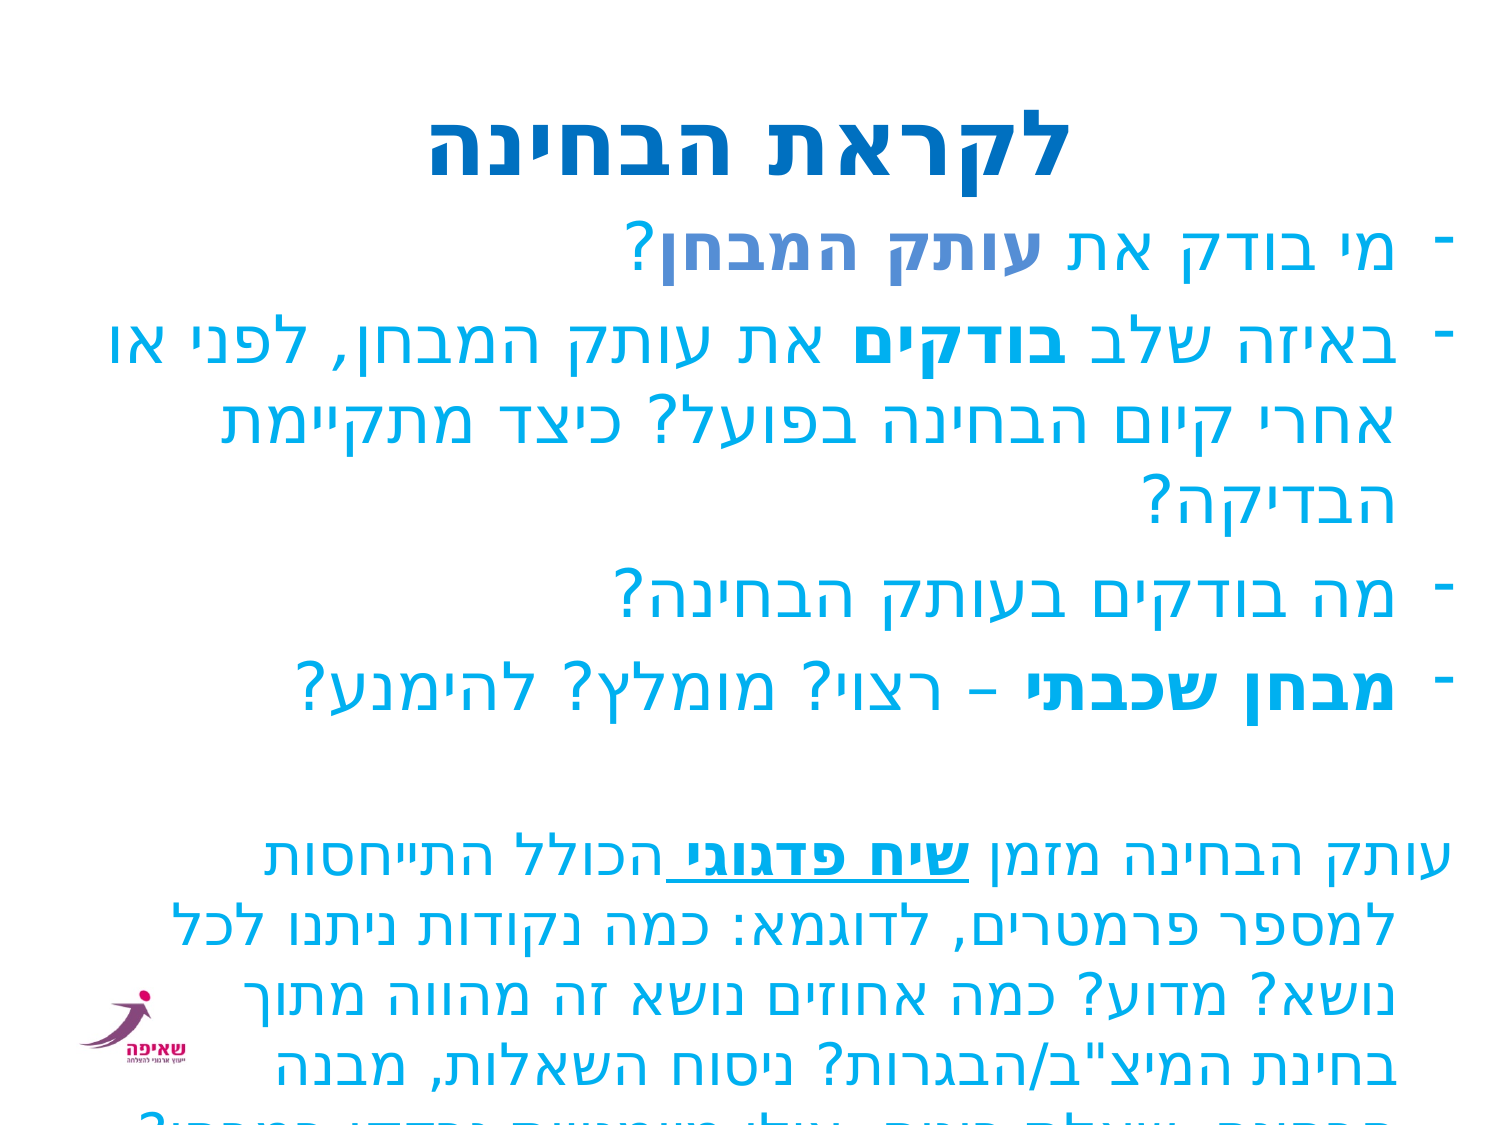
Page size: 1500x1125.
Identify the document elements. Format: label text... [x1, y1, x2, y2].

list מי בודק את עותק המבחן? באיזה שלב בודקים את עותק המבחן, לפני או אחרי קיום הבחינה בפועל? כיצד מתקיימת הבדיקה? מה בודקים בעותק הבחינה? מבחן שכבתי – רצוי? מומלץ? להימנע? עותק הבחינה מזמן שיח פדגוגי הכולל התייחסות למספר פרמטרים, לדוגמא: כמה נקודות ניתנו לכל נושא? מדוע? כמה אחוזים נושא זה מהווה מתוך בחינת המיצ"ב/הבגרות? ניסוח השאלות, מבנה הבחינה, שאלת בונוס, אילו מיומנויות נבדקו במבחן? וכד'. [64, 196, 1471, 1083]
picture [76, 987, 190, 1067]
title לקראת הבחינה [74, 44, 1426, 196]
